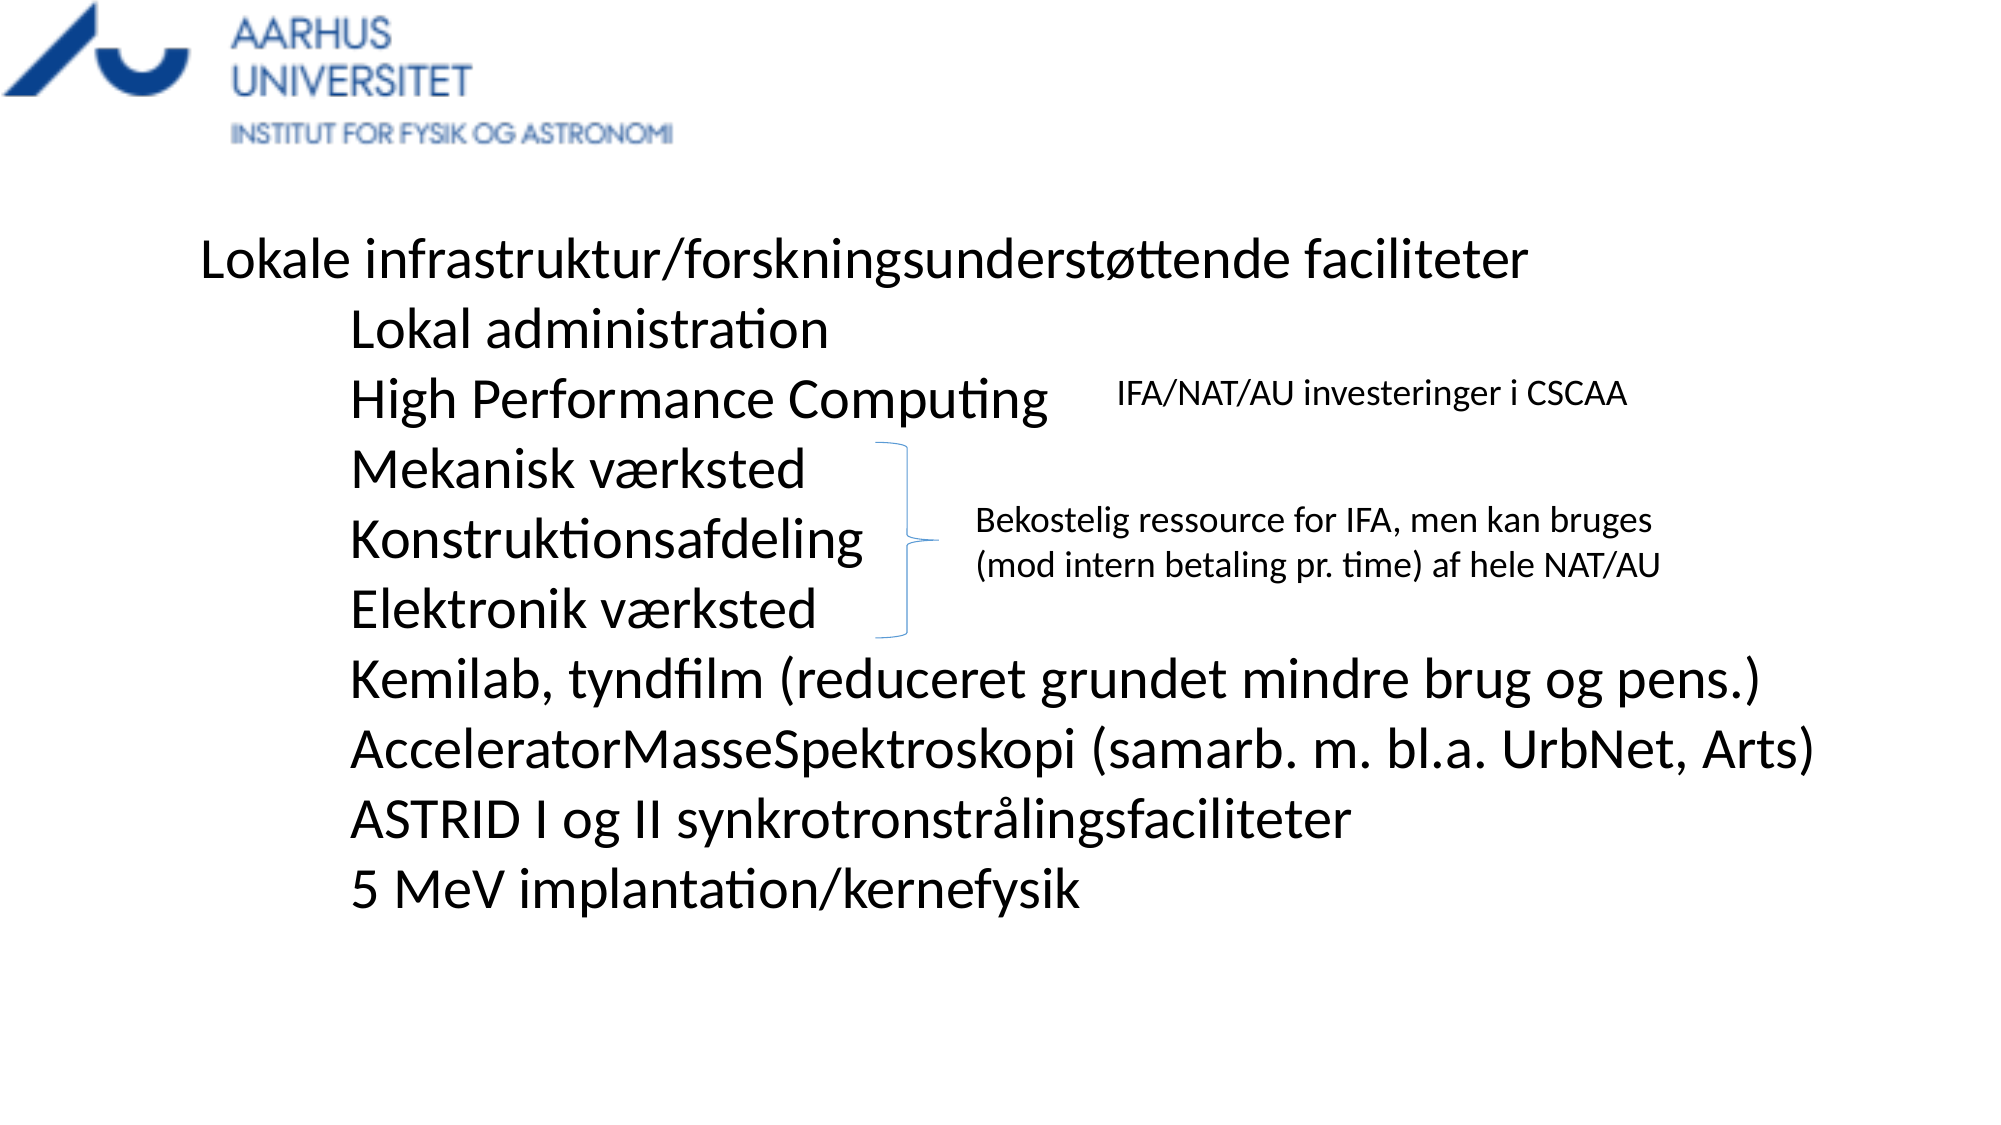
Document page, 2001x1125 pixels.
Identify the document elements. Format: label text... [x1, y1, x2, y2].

text_box Lokale infrastruktur/forskningsunderstøttende faciliteter Lokal administration High Performance Computing Mekanisk værksted Konstruktionsafdeling Elektronik værksted Kemilab, tyndfilm (reduceret grundet mindre brug og pens.) AcceleratorMasseSpektroskopi (samarb. m. bl.a. UrbNet, Arts) ASTRID I og II synkrotronstrålingsfaciliteter 5 MeV implantation/kernefysik [186, 212, 1960, 928]
text_box IFA/NAT/AU investeringer i CSCAA [1101, 361, 1850, 421]
picture [0, 0, 2000, 186]
text_box [875, 441, 939, 639]
text_box Bekostelig ressource for IFA, men kan bruges (mod intern betaling pr. time) af hele NAT/AU [960, 487, 1709, 593]
